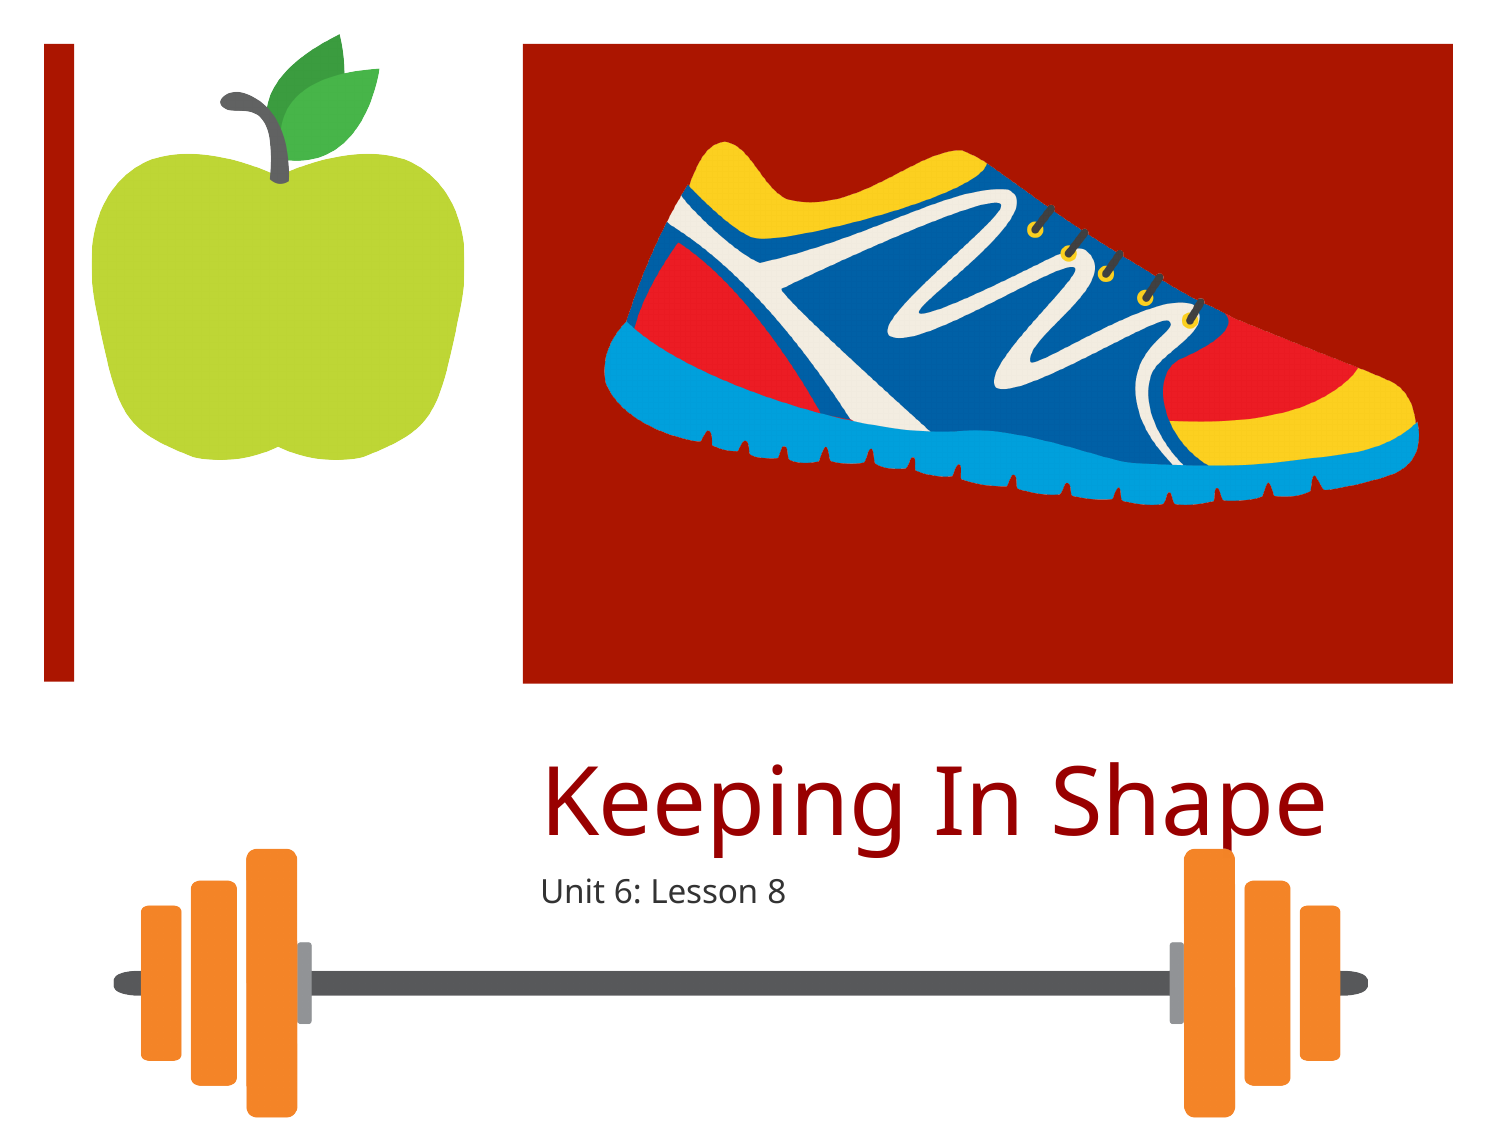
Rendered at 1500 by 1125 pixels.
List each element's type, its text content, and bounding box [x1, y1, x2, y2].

text_box [91, 34, 465, 461]
text_box [107, 841, 1374, 1125]
text_box [600, 133, 1423, 513]
text_box [522, 43, 1453, 684]
text_box Keeping In Shape Unit 6: Lesson 8 [537, 694, 1364, 841]
text_box [44, 43, 75, 682]
